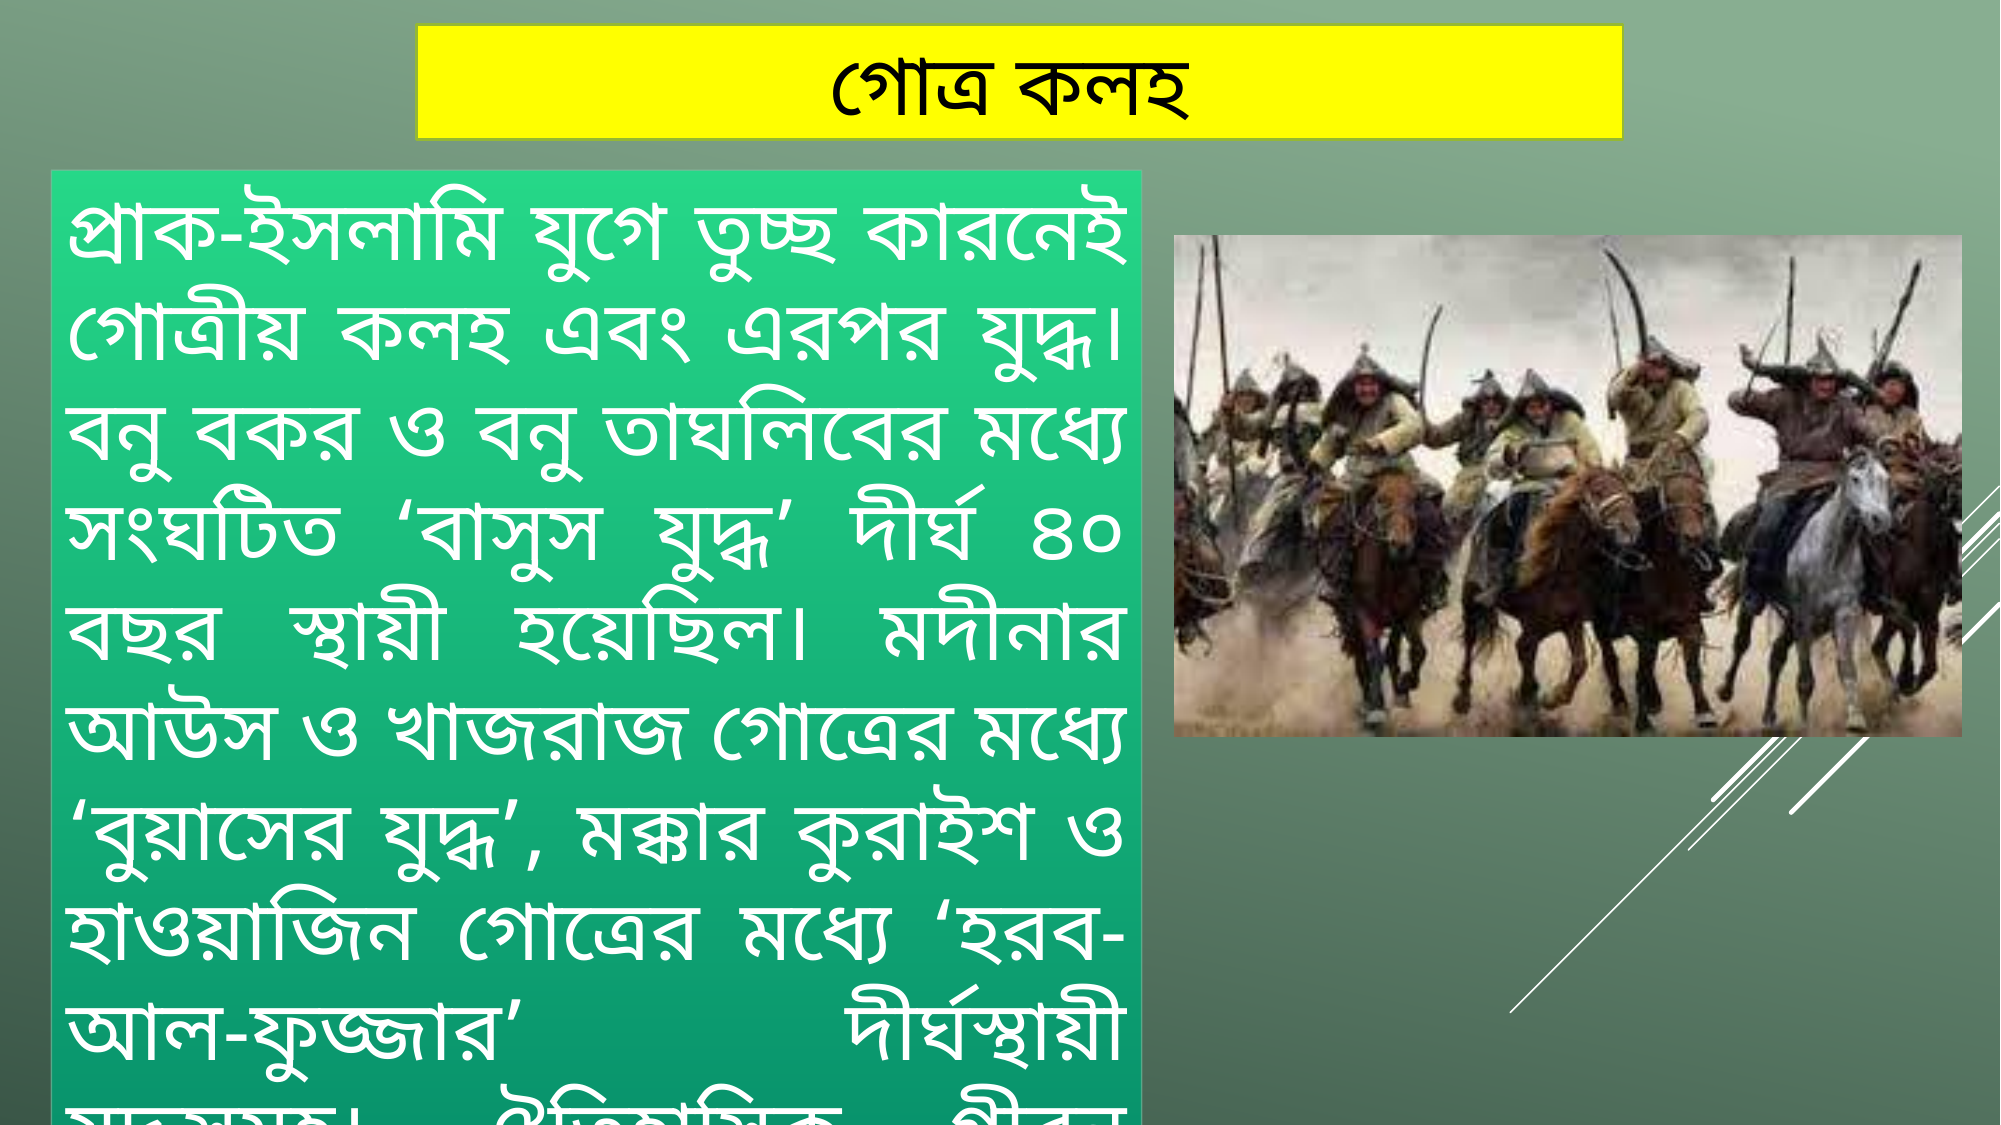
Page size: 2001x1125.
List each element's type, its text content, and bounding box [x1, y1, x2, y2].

text_box প্রাক-ইসলামি যুগে তুচ্ছ কারনেই গোত্রীয় কলহ এবং এরপর যুদ্ধ। বনু বকর ও বনু তাঘলিবের মধ্যে সংঘটিত ‘বাসুস যুদ্ধ’ দীর্ঘ ৪০ বছর স্থায়ী হয়েছিল। মদীনার আউস ও খাজরাজ গোত্রের মধ্যে ‘বুয়াসের যুদ্ধ’, মক্কার কুরাইশ ও হাওয়াজিন গোত্রের মধ্যে ‘হরব-আল-ফুজ্জার’ দীর্ঘস্থায়ী যুদ্ধসমূহ। ঐতিহাসিক গীবন বলেন, প্রাক-ইসলামি আরবে প্রায় ১৭০০ যুদ্ধ সংঘটিত হয়। [51, 169, 1142, 1125]
text_box গোত্র কলহ [415, 23, 1624, 141]
picture [1174, 234, 1962, 737]
